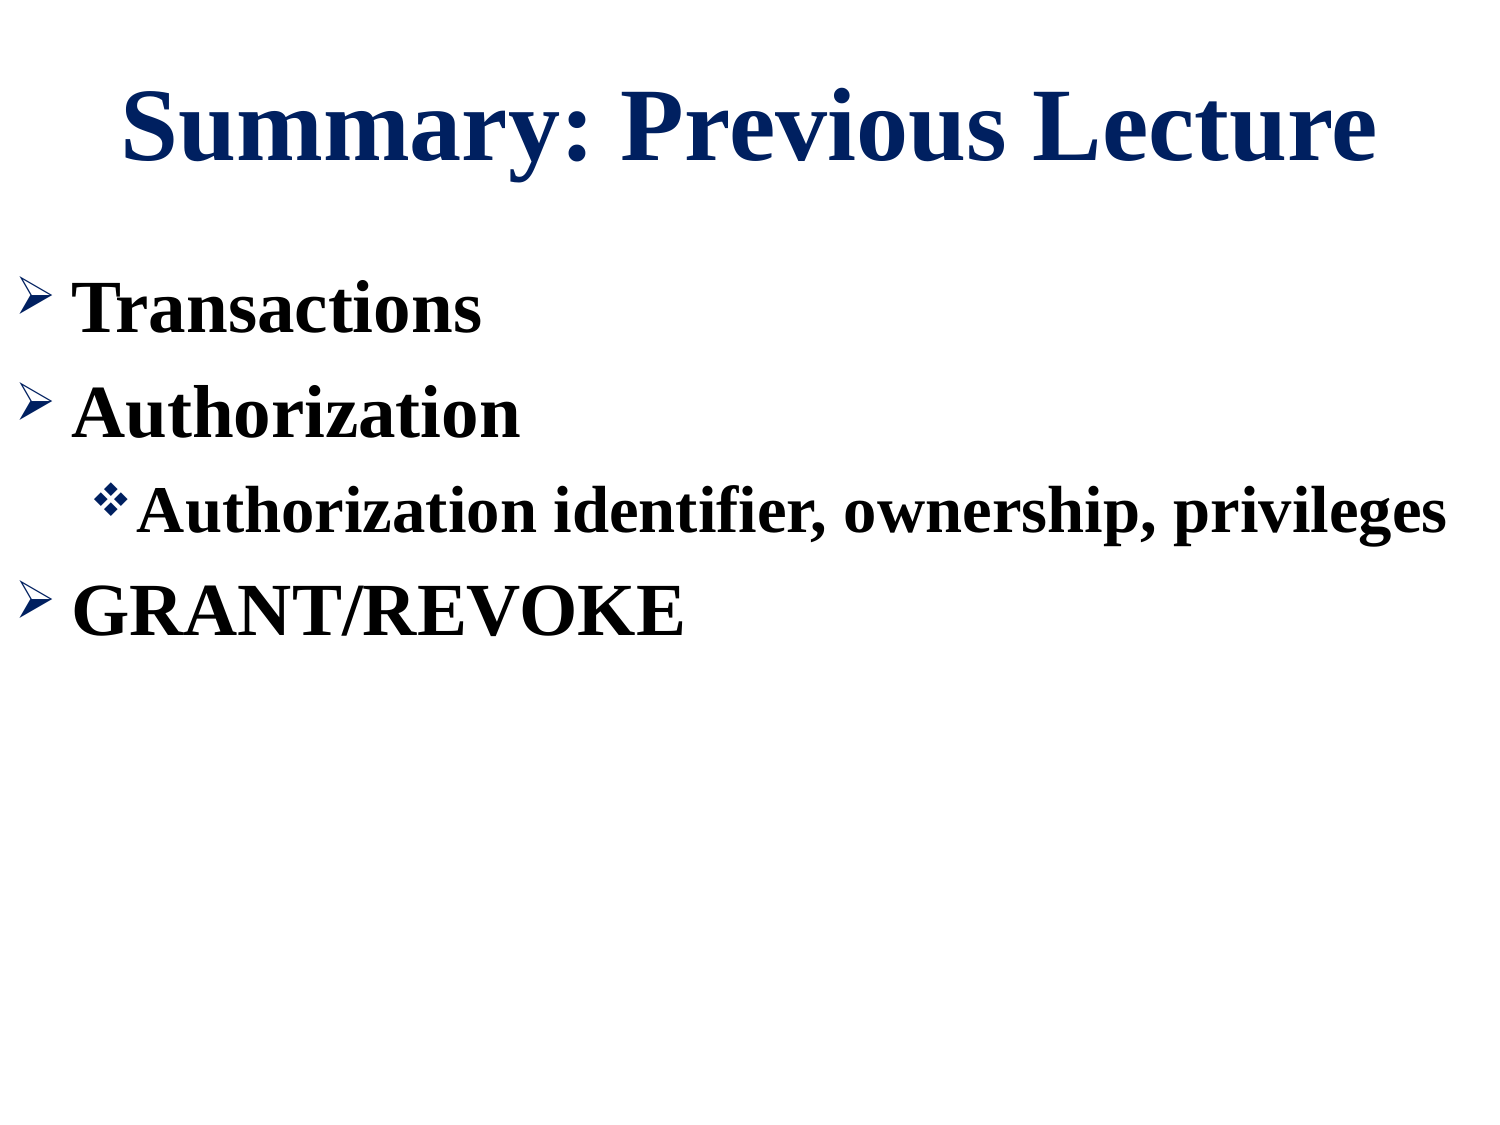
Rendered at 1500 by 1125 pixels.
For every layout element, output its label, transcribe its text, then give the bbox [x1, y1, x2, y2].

list Transactions Authorization Authorization identifier, ownership, privileges GRANT/REVOKE [0, 249, 1500, 1125]
title Summary: Previous Lecture [0, 37, 1500, 200]
